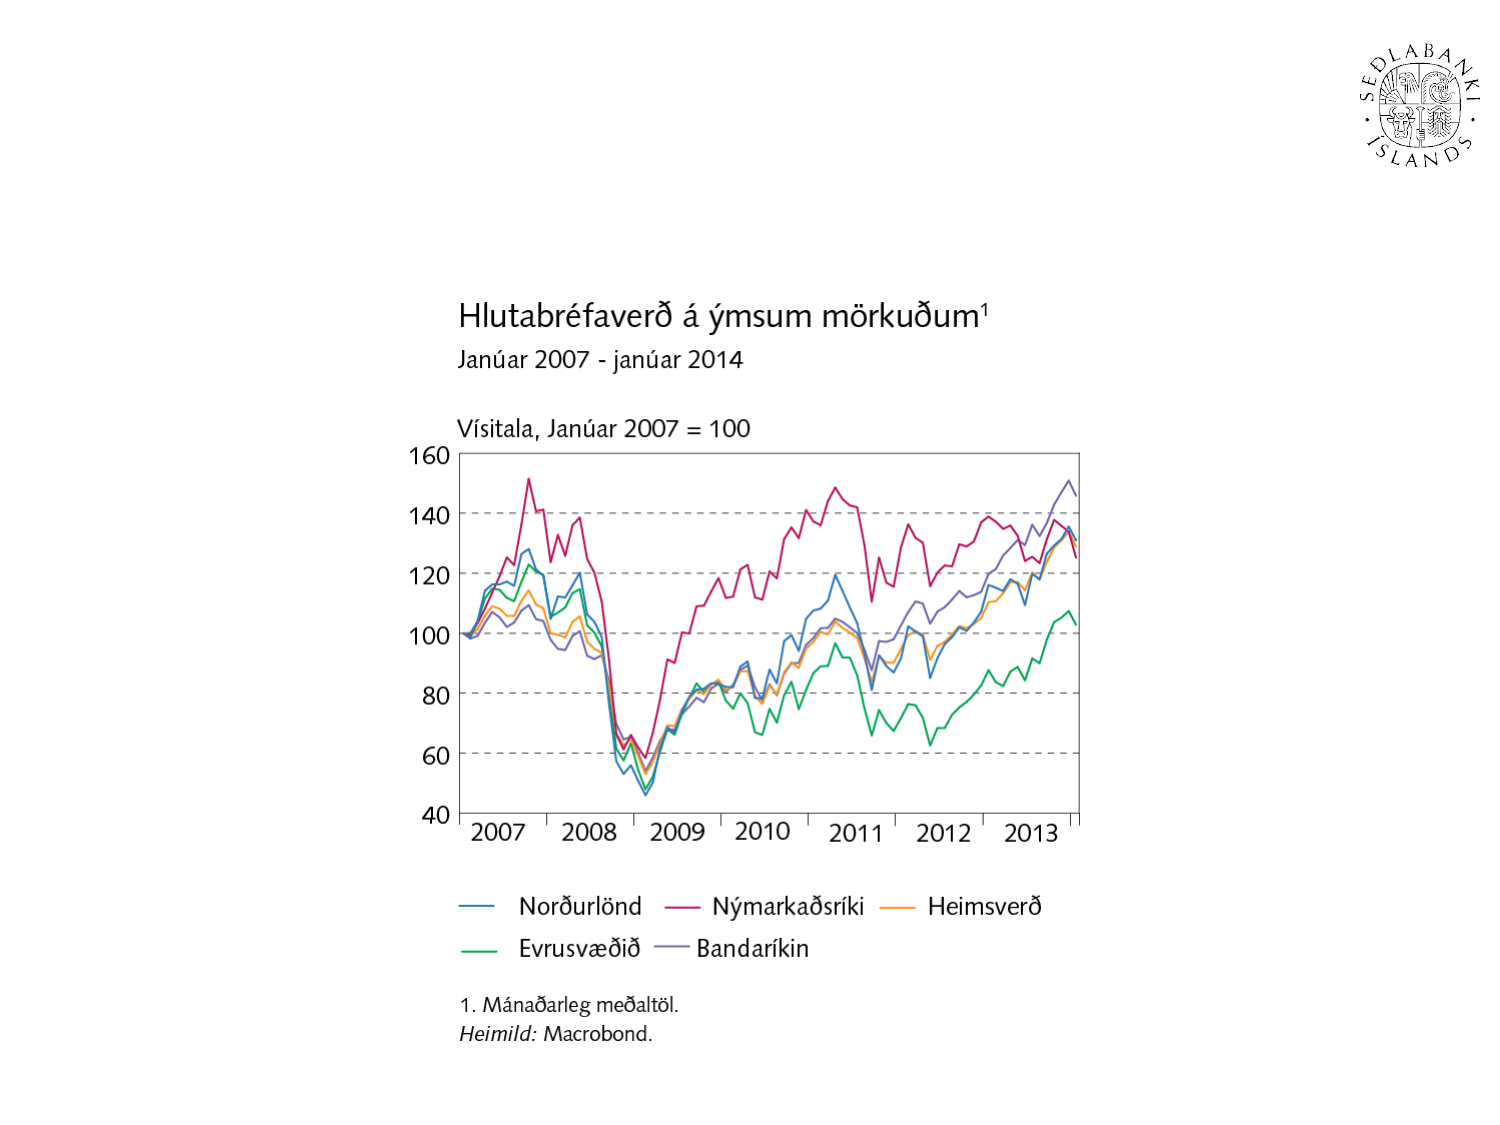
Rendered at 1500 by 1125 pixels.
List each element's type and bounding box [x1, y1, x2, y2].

picture [1357, 42, 1482, 173]
list [408, 288, 1080, 1048]
